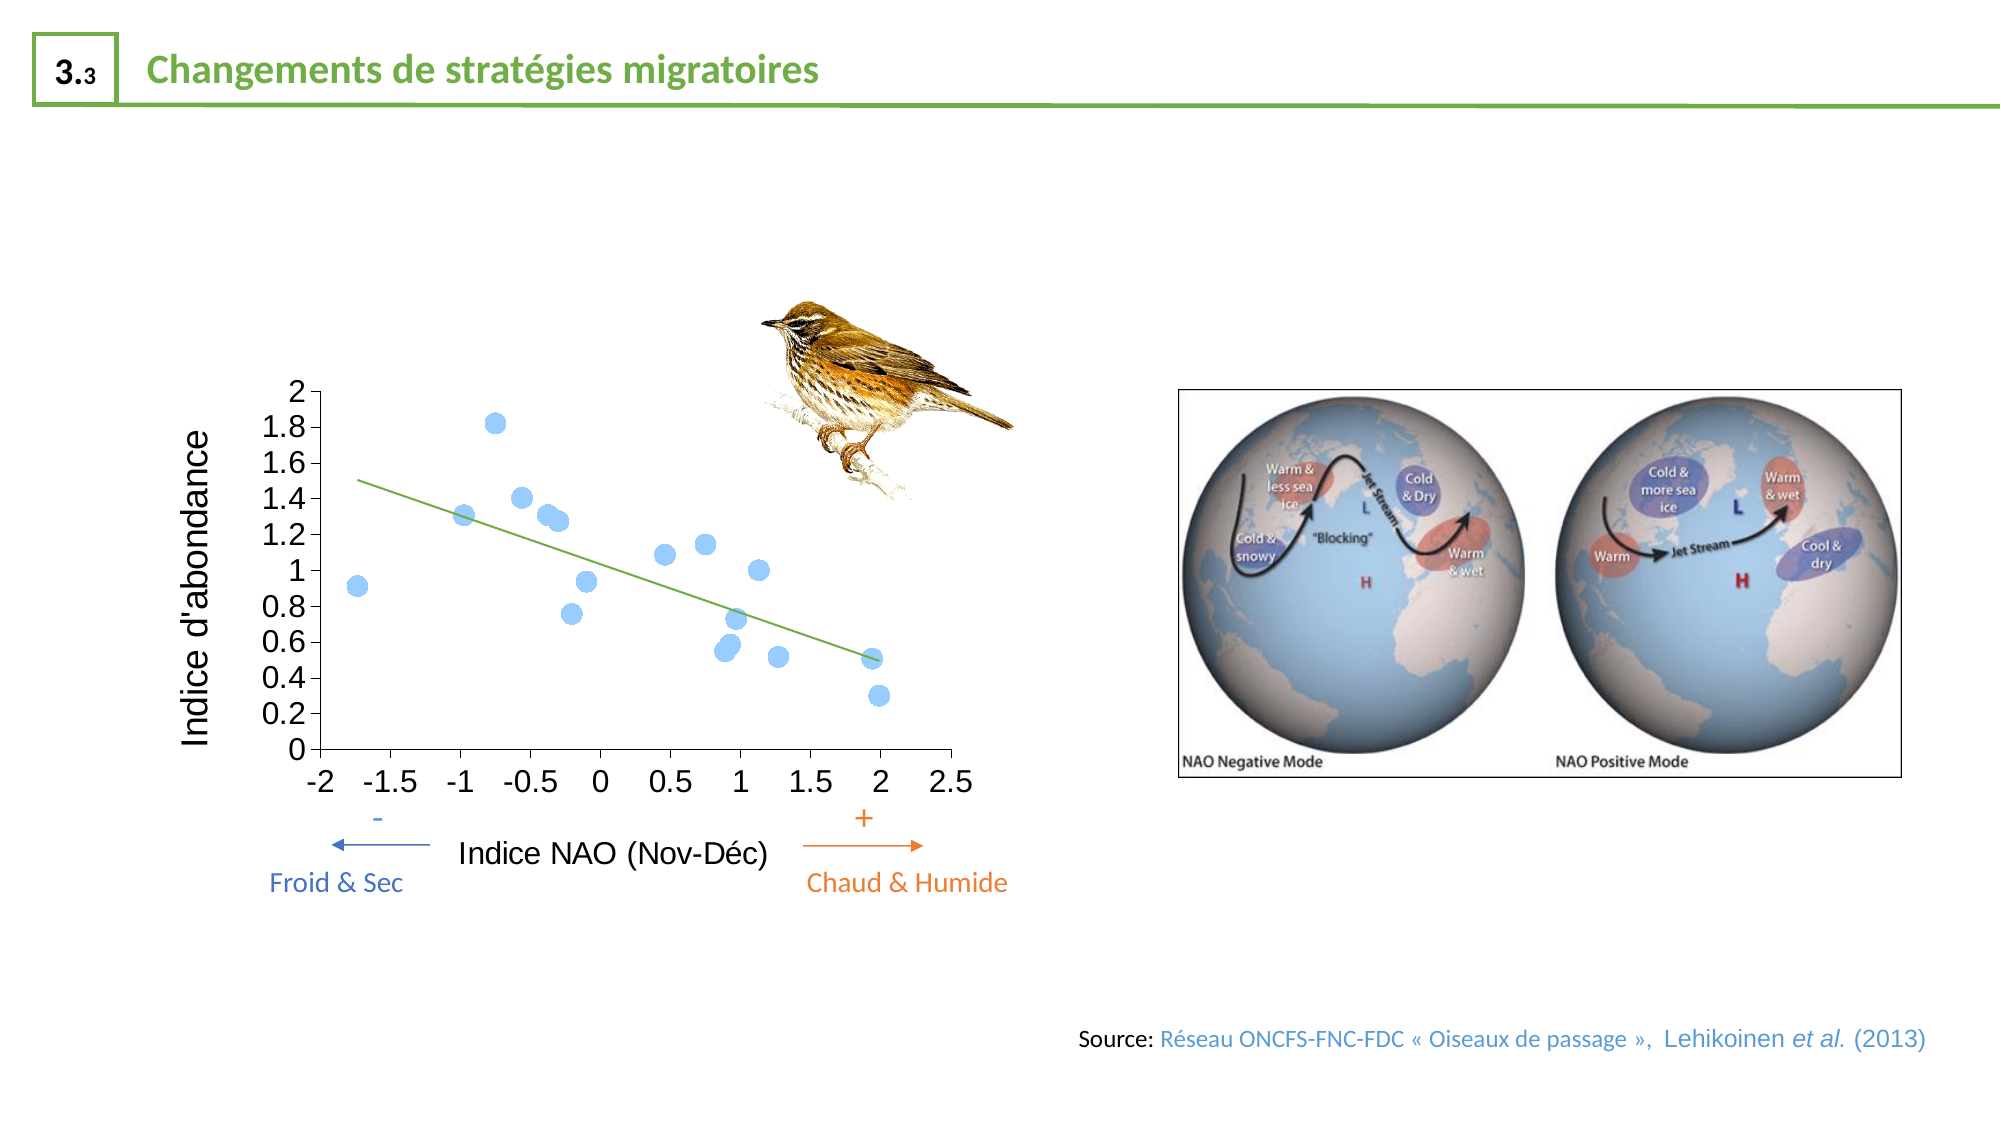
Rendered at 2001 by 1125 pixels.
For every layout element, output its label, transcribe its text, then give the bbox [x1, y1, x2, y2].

text_box Source: Réseau ONCFS-FNC-FDC « Oiseaux de passage », Lehikoinen et al. (2013) [1063, 1015, 1948, 1061]
text_box Froid & Sec [254, 881, 452, 906]
chart [147, 351, 980, 881]
picture [1178, 389, 1902, 778]
text_box 3.3 [33, 34, 117, 105]
text_box Changements de stratégies migratoires [132, 34, 845, 99]
text_box Chaud & Humide [792, 855, 1087, 906]
picture [755, 291, 1018, 500]
